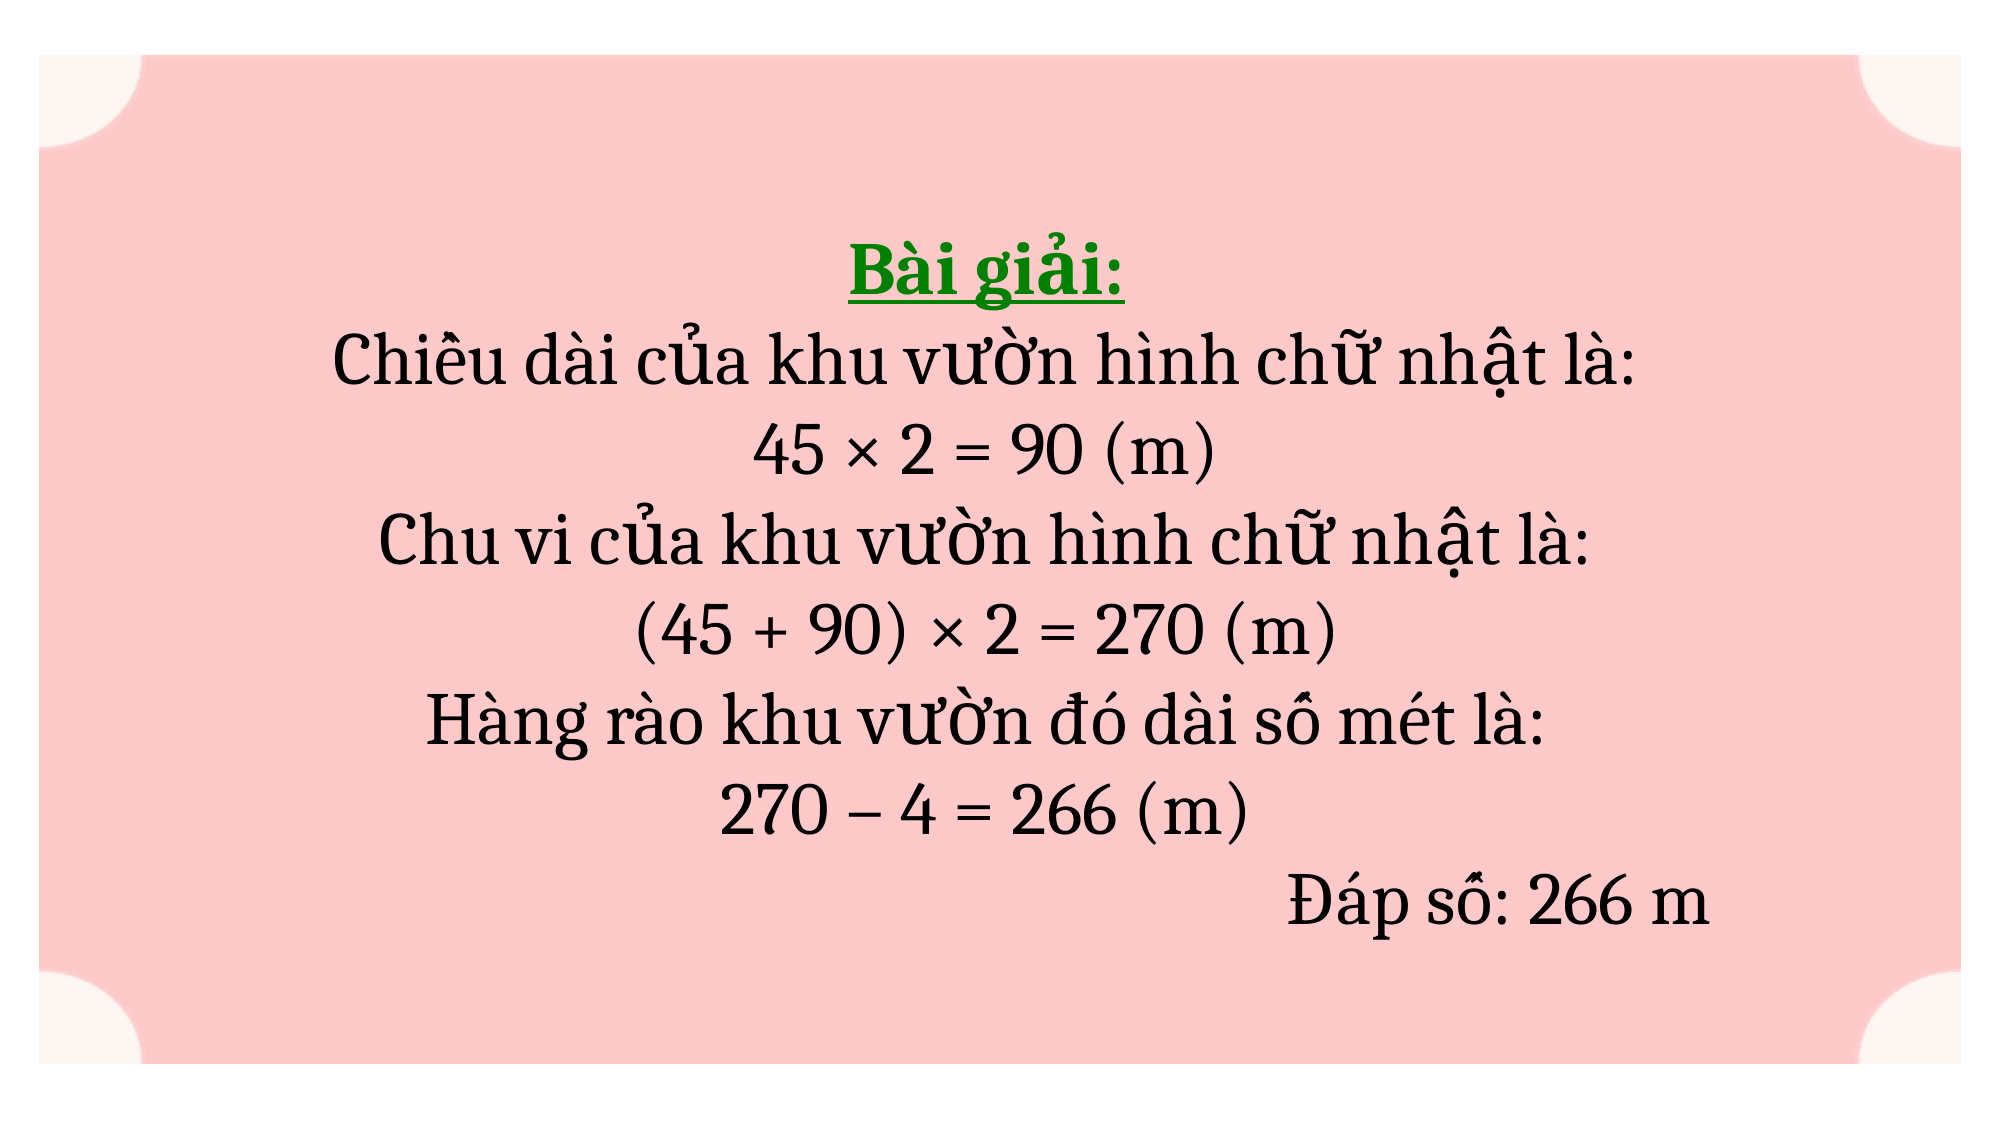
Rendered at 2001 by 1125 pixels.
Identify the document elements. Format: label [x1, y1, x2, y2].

picture [39, 54, 1961, 1064]
